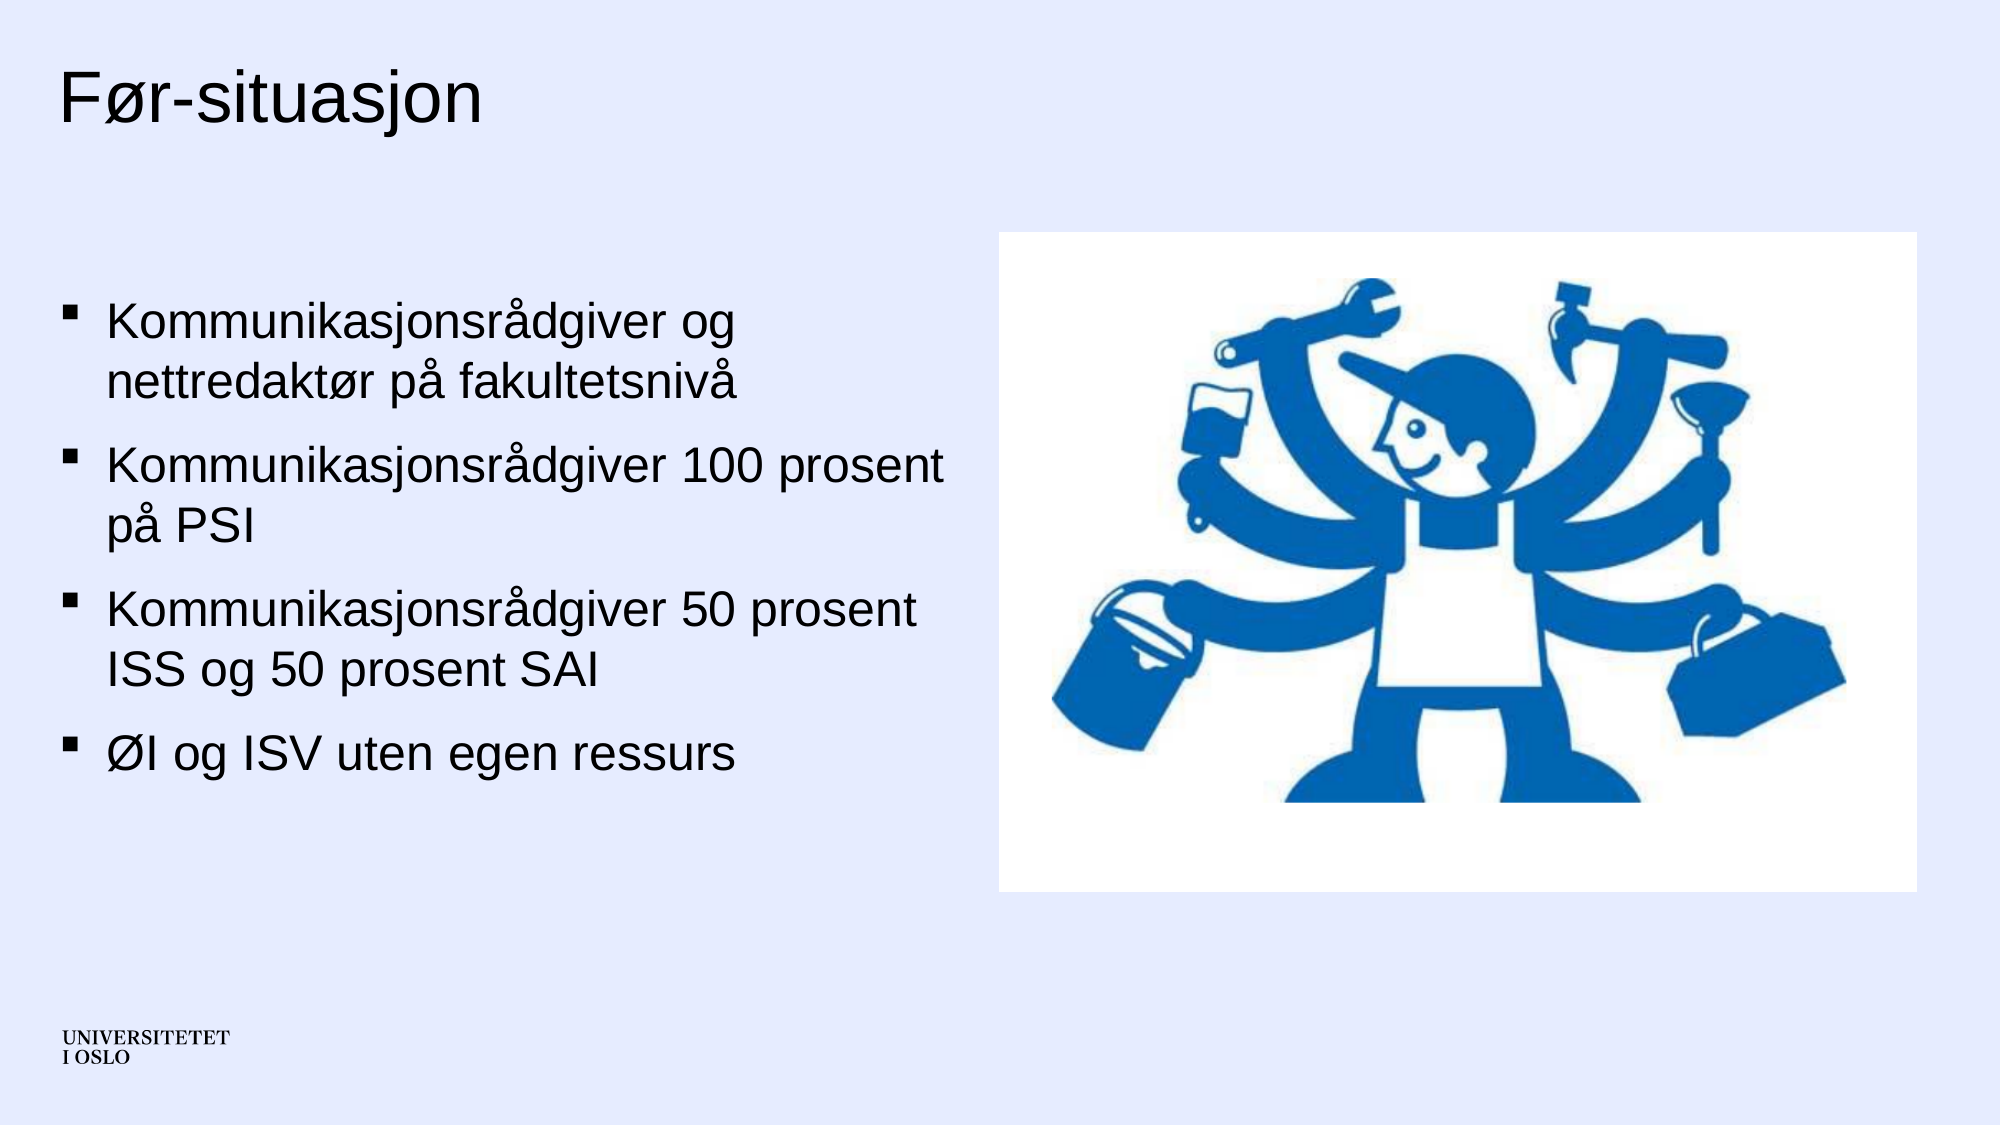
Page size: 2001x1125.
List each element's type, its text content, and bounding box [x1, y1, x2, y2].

list Kommunikasjonsrådgiver og nettredaktør på fakultetsnivå Kommunikasjonsrådgiver 100 prosent på PSI Kommunikasjonsrådgiver 50 prosent ISS og 50 prosent SAI ØI og ISV uten egen ressurs [59, 288, 960, 994]
title Før-situasjon [59, 59, 1941, 148]
picture [62, 1030, 230, 1064]
picture [999, 232, 1917, 892]
